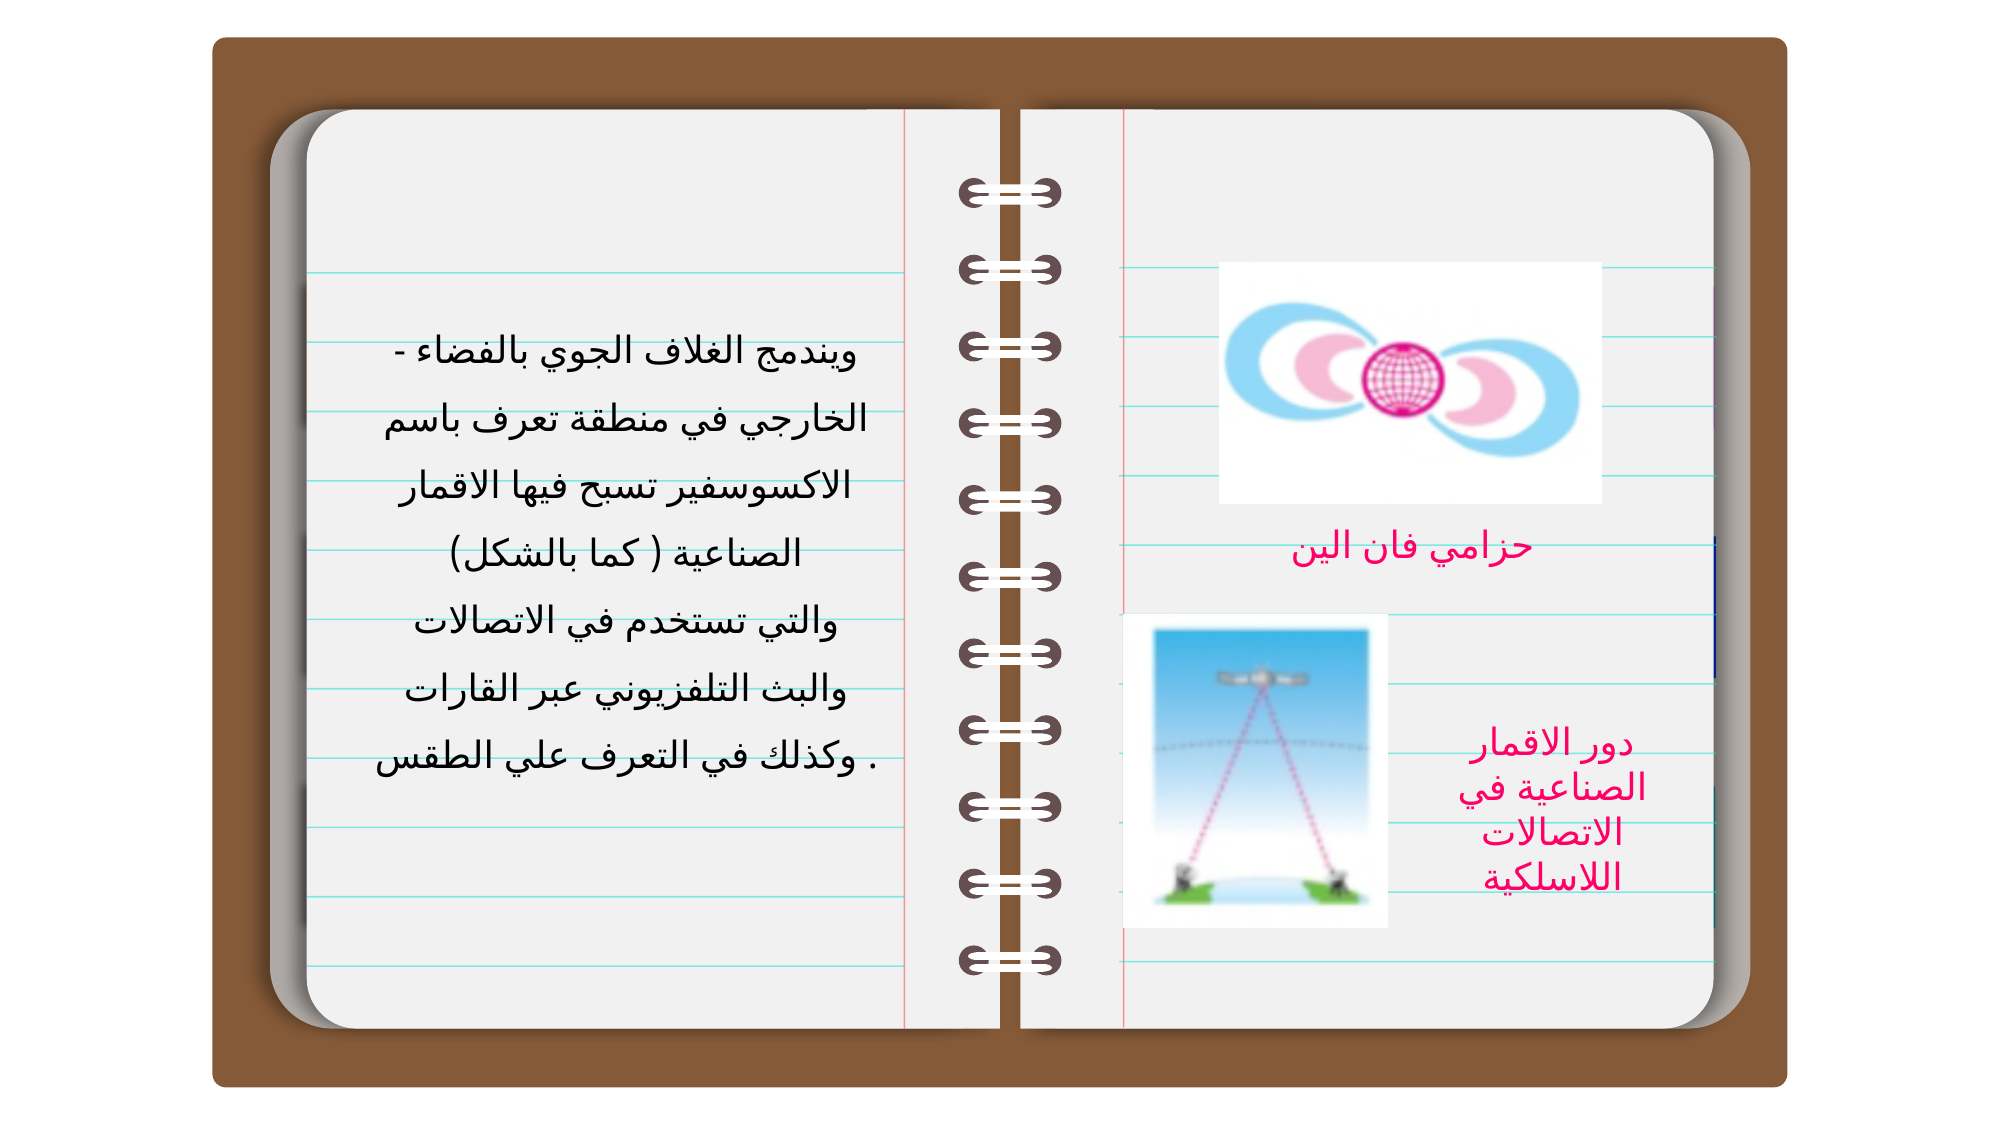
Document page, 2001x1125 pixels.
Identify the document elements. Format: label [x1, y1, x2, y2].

text_box [306, 109, 1001, 1029]
picture [1218, 262, 1603, 504]
text_box [958, 177, 1062, 976]
text_box [1722, 120, 1751, 1019]
text_box [212, 37, 1788, 1088]
text_box [269, 119, 300, 1020]
text_box [1020, 107, 1717, 1029]
picture [1122, 614, 1388, 929]
